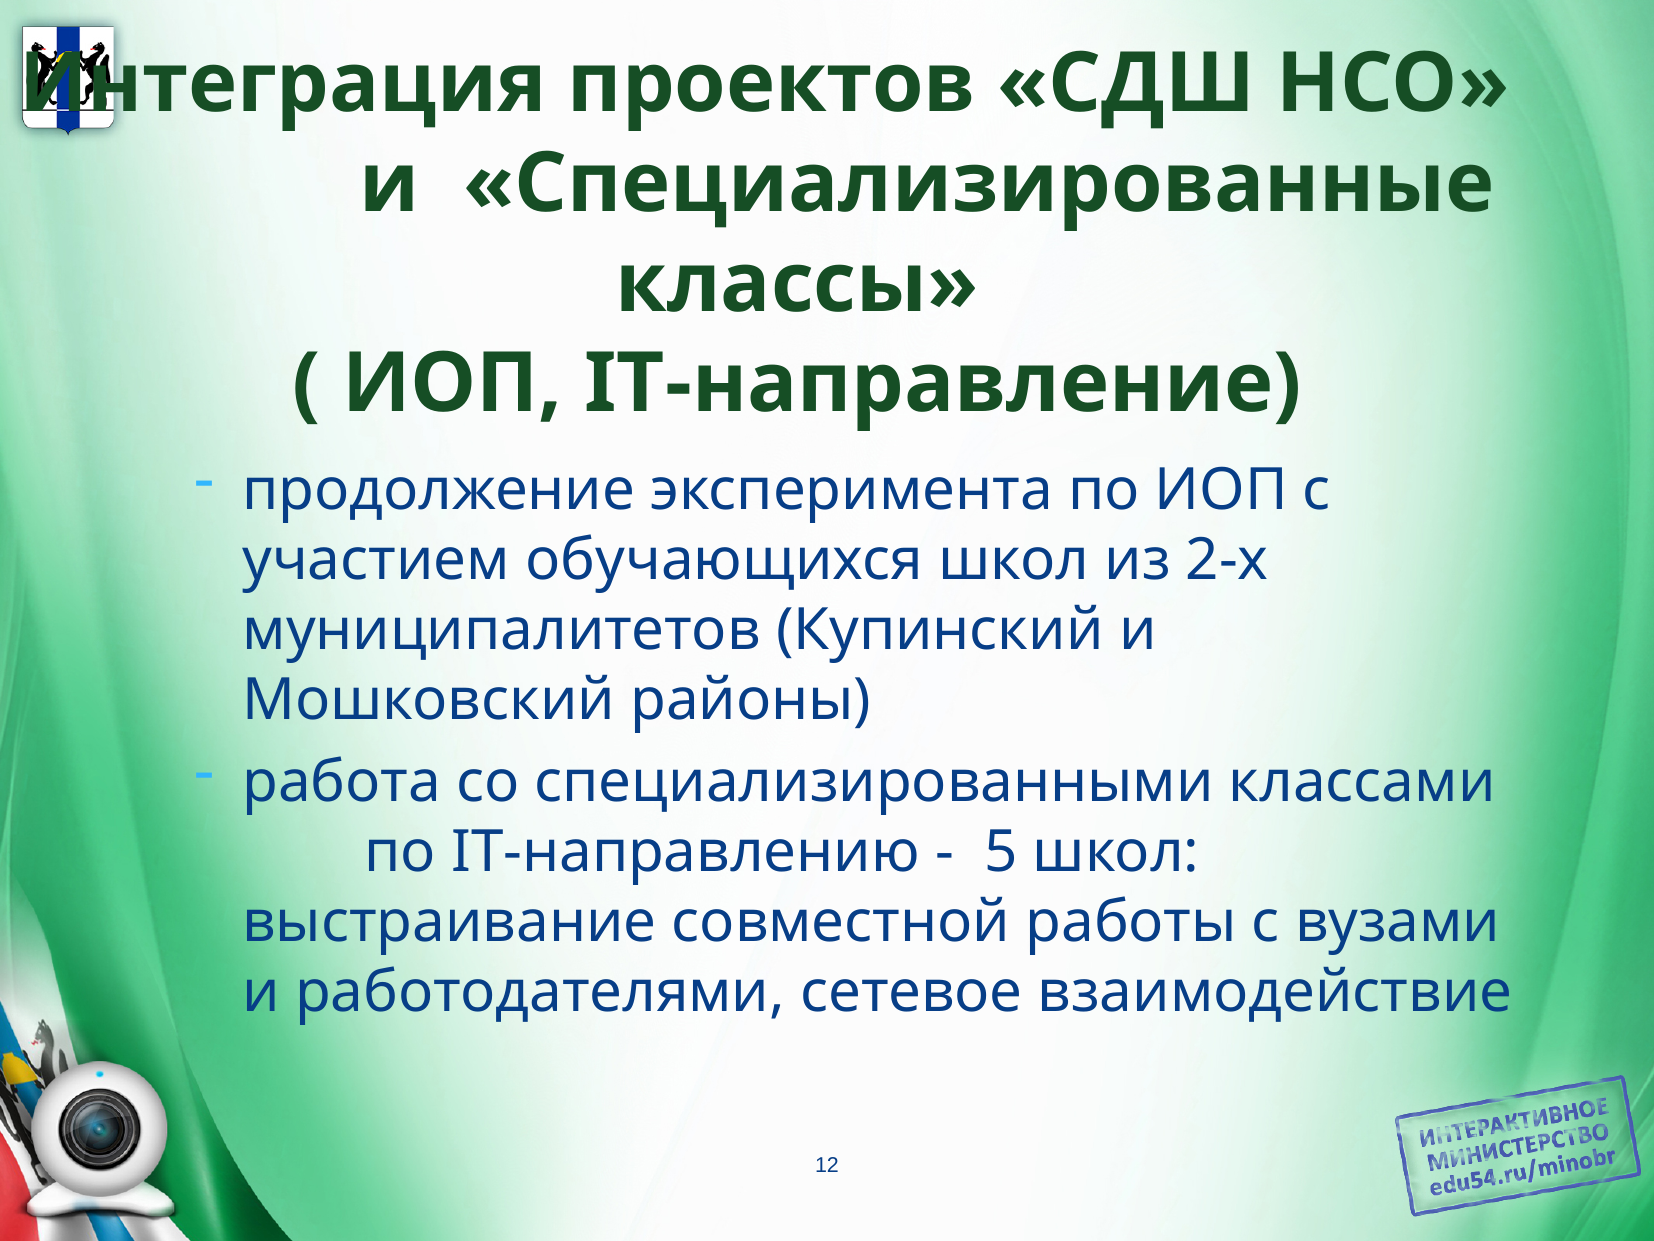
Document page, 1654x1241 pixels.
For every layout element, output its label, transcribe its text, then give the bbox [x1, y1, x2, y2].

slide_number 12 [721, 1130, 933, 1197]
list продолжение эксперимента по ИОП с участием обучающихся школ из 2-х муниципалитетов (Купинский и Мошковский районы) работа со специализированными классами по IT-направлению - 5 школ: выстраивание совместной работы с вузами и работодателями, сетевое взаимодействие [177, 442, 1548, 1105]
title Интеграция проектов «СДШ НСО» и «Специализированные классы» ( ИОП, IT-направление) [0, 72, 1595, 384]
picture [0, 0, 1654, 1241]
